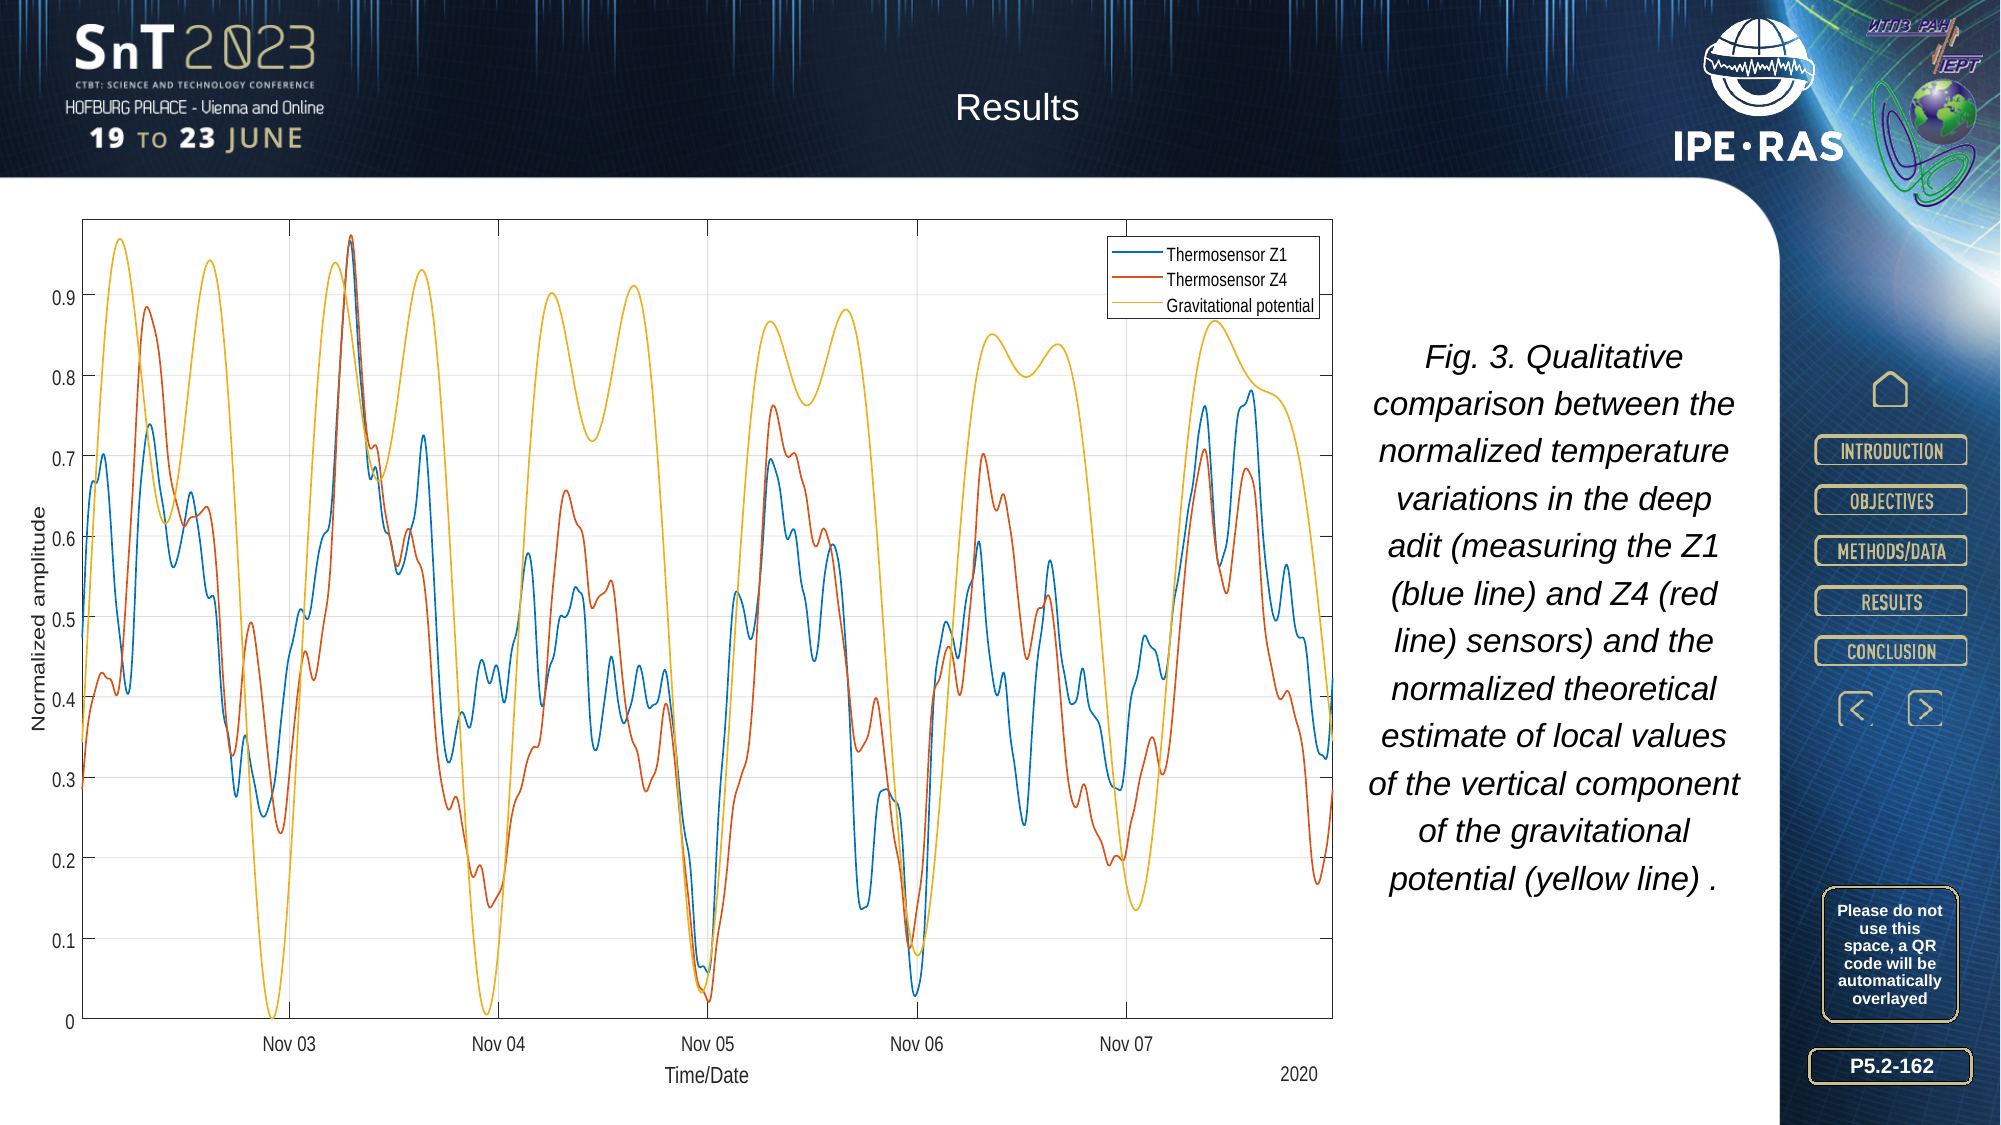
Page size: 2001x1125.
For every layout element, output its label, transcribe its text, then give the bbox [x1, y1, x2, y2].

text_box Please do not use this space, a QR code will be automatically overlayed [1821, 894, 1959, 1017]
text_box Results [359, 43, 1675, 136]
text_box Fig. 3. Qualitative comparison between the normalized temperature variations in the deep adit (measuring the Z1 (blue line) and Z4 (red line) sensors) and the normalized theoretical estimate of local values of the vertical component of the gravitational potential (yellow line) . [1485, 319, 1759, 941]
text_box P5.2-162 [1824, 1047, 1960, 1086]
picture [0, 0, 2001, 1125]
